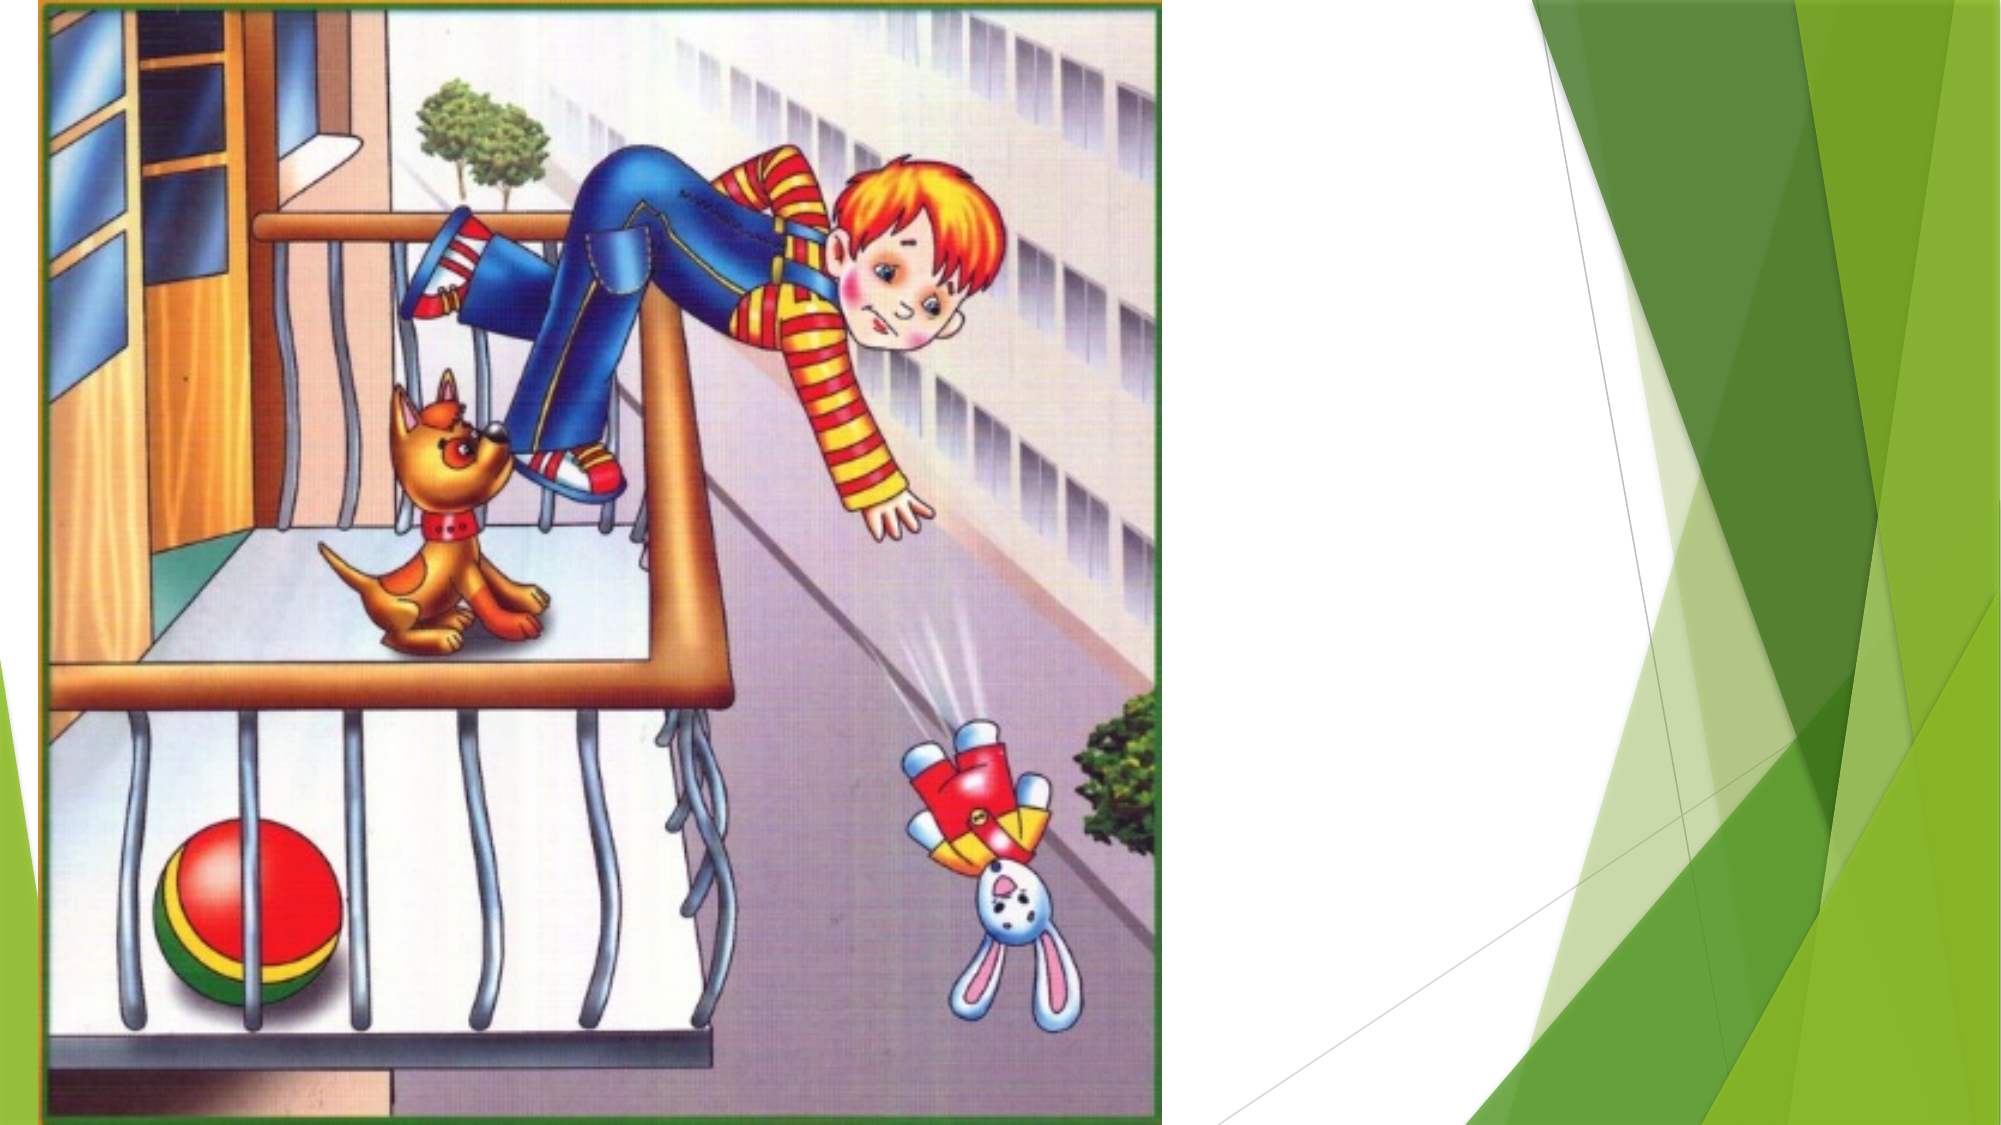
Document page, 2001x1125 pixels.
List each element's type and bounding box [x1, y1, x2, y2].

picture [37, 0, 1162, 1125]
